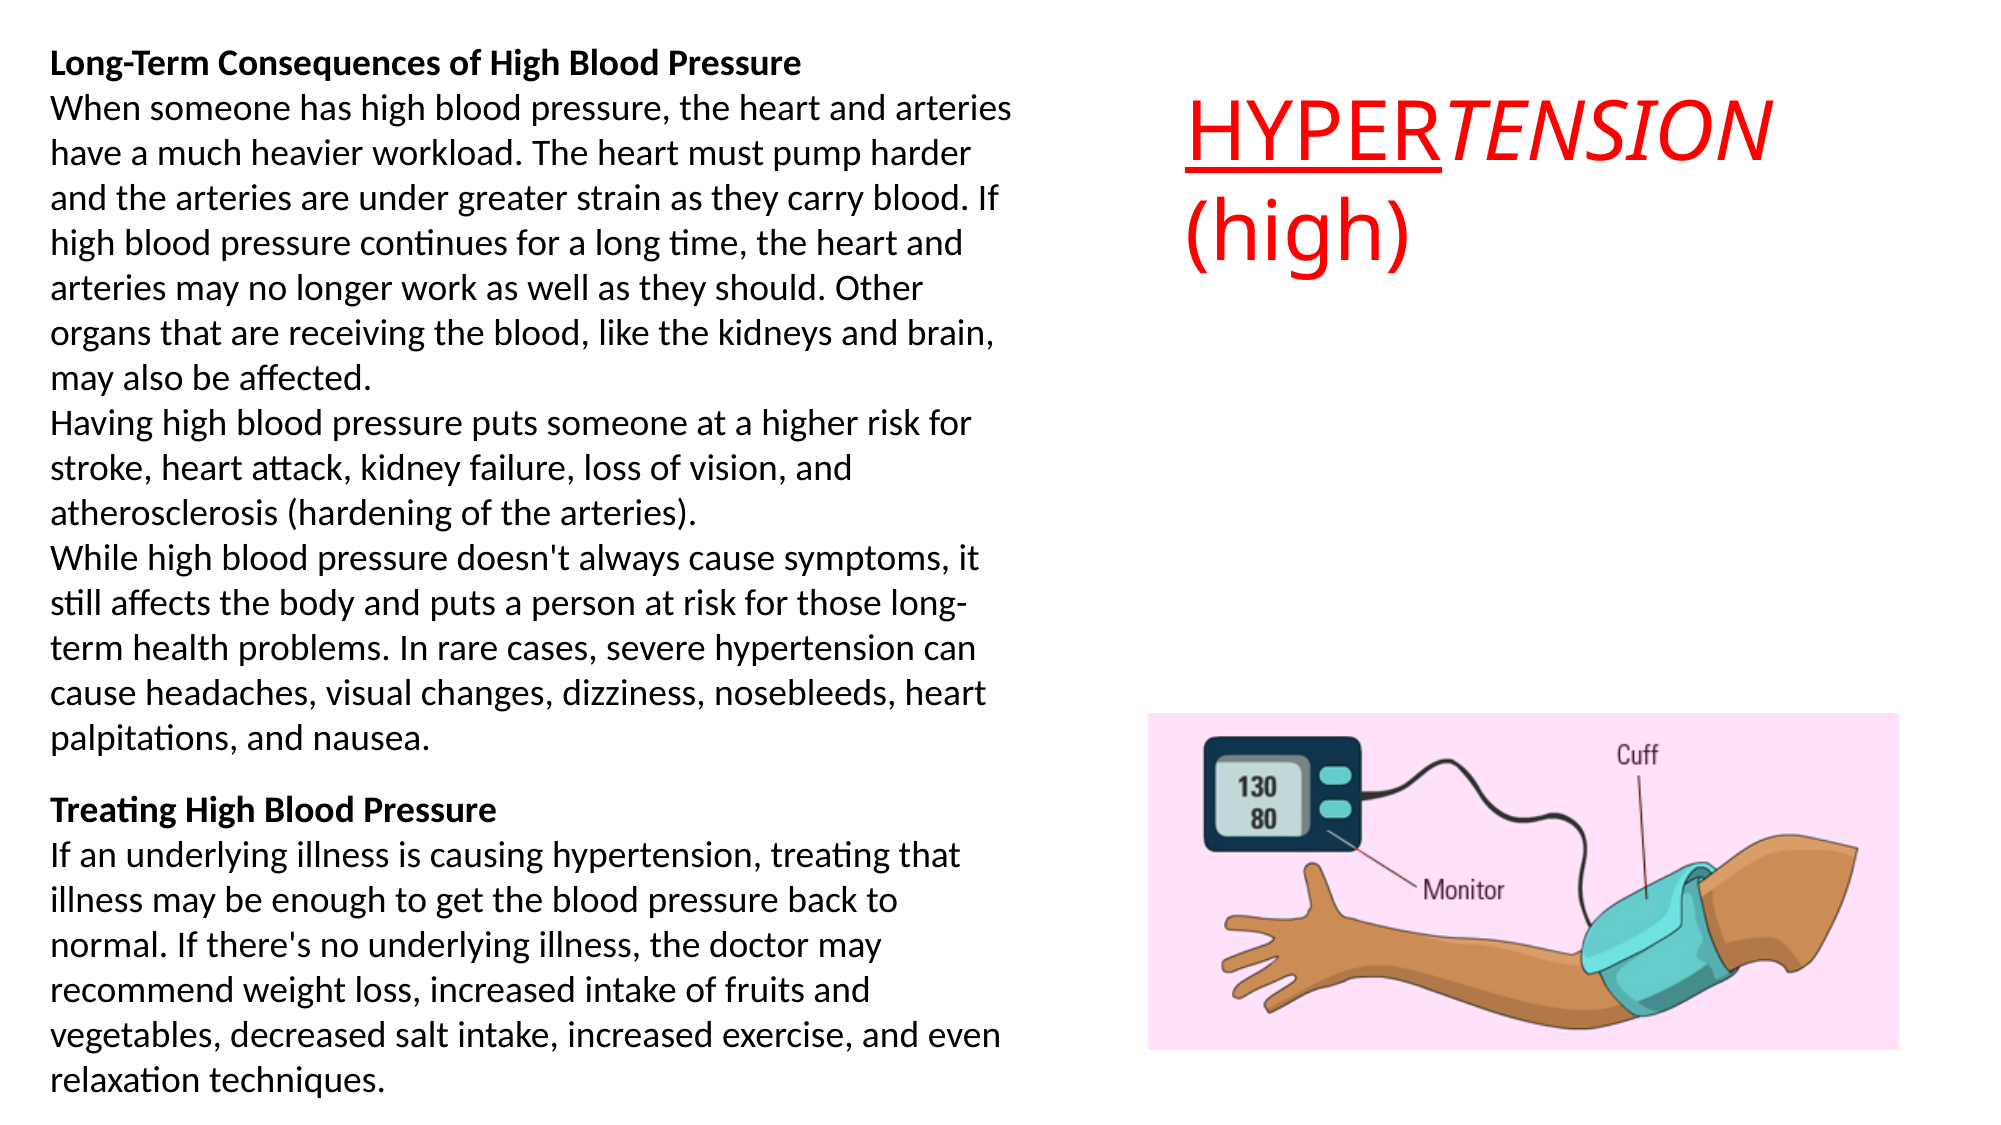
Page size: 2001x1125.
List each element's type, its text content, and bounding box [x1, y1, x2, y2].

text_box Long-Term Consequences of High Blood Pressure When someone has high blood pressure, the heart and arteries have a much heavier workload. The heart must pump harder and the arteries are under greater strain as they carry blood. If high blood pressure continues for a long time, the heart and arteries may no longer work as well as they should. Other organs that are receiving the blood, like the kidneys and brain, may also be affected. Having high blood pressure puts someone at a higher risk for stroke, heart attack, kidney failure, loss of vision, and atherosclerosis (hardening of the arteries). While high blood pressure doesn't always cause symptoms, it still affects the body and puts a person at risk for those long-term health problems. In rare cases, severe hypertension can cause headaches, visual changes, dizziness, nosebleeds, heart palpitations, and nausea. [35, 30, 1036, 766]
text_box Treating High Blood Pressure If an underlying illness is causing hypertension, treating that illness may be enough to get the blood pressure back to normal. If there's no underlying illness, the doctor may recommend weight loss, increased intake of fruits and vegetables, decreased salt intake, increased exercise, and even relaxation techniques. [35, 777, 1036, 1108]
text_box HYPERTENSION (high) [1170, 69, 1963, 420]
picture [1148, 713, 1899, 1050]
